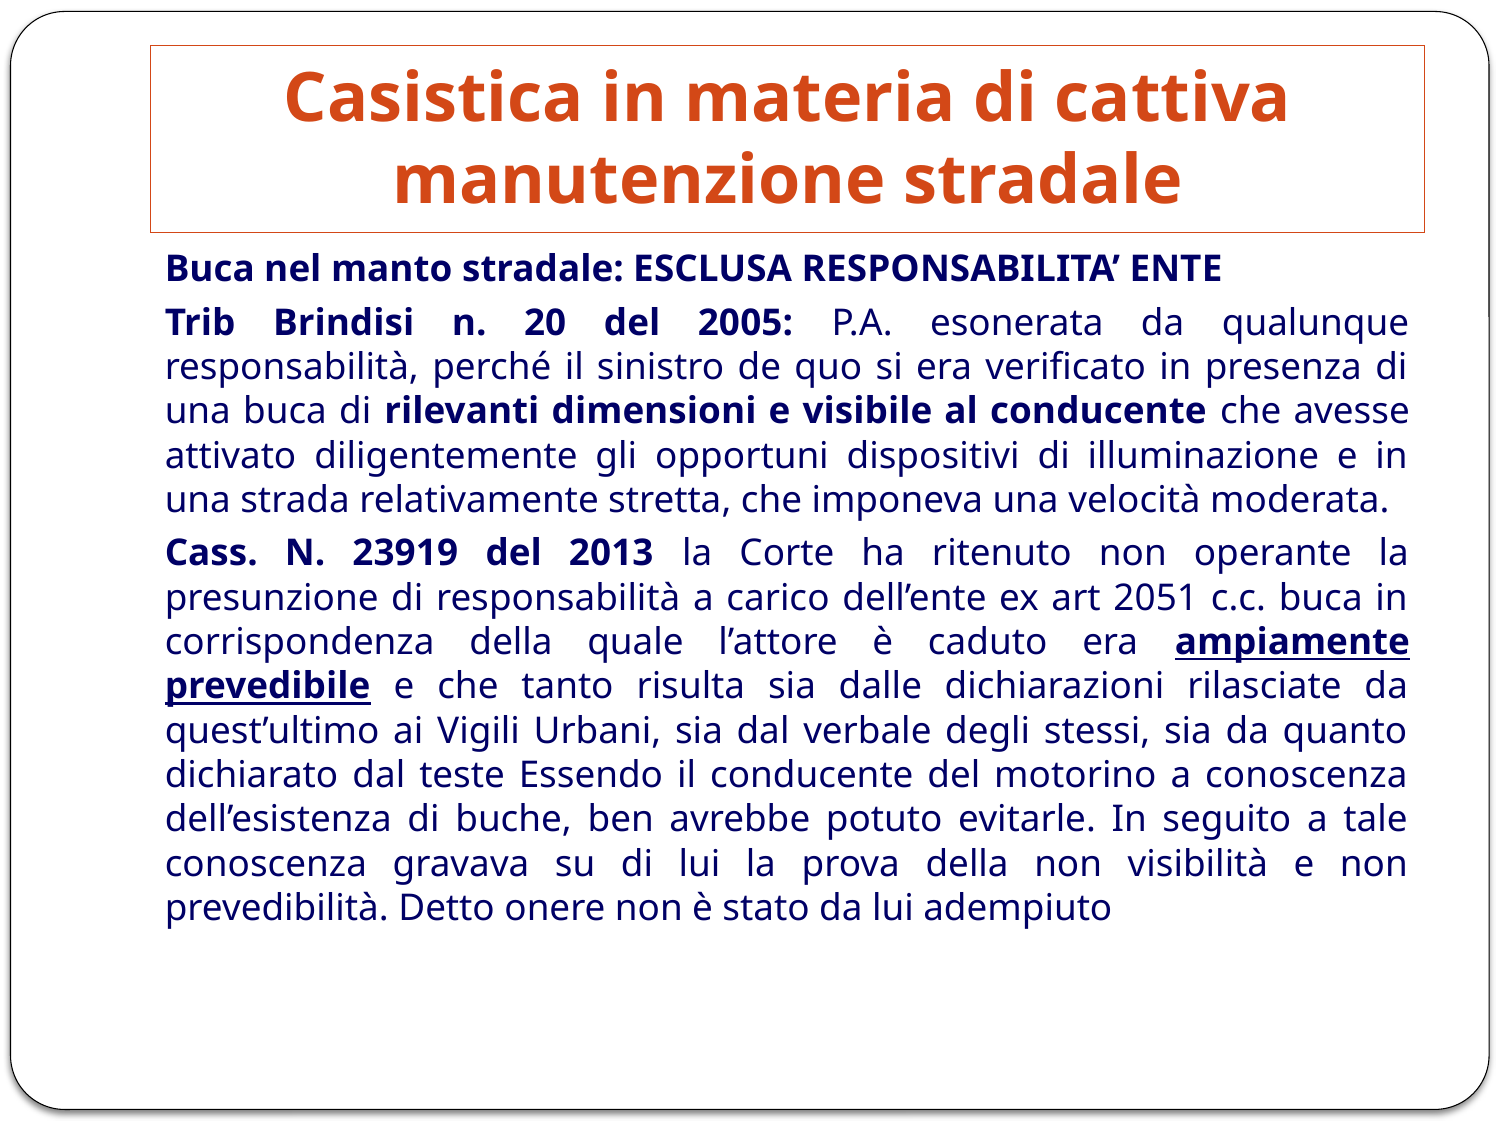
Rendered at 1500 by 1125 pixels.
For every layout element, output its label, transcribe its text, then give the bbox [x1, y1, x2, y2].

list Buca nel manto stradale: ESCLUSA RESPONSABILITA’ ENTE Trib Brindisi n. 20 del 2005: P.A. esonerata da qualunque responsabilità, perché il sinistro de quo si era verificato in presenza di una buca di rilevanti dimensioni e visibile al conducente che avesse attivato diligentemente gli opportuni dispositivi di illuminazione e in una strada relativamente stretta, che imponeva una velocità moderata. Cass. N. 23919 del 2013 la Corte ha ritenuto non operante la presunzione di responsabilità a carico dell’ente ex art 2051 c.c. buca in corrispondenza della quale l’attore è caduto era ampiamente prevedibile e che tanto risulta sia dalle dichiarazioni rilasciate da quest’ultimo ai Vigili Urbani, sia dal verbale degli stessi, sia da quanto dichiarato dal teste Essendo il conducente del motorino a conoscenza dell’esistenza di buche, ben avrebbe potuto evitarle. In seguito a tale conoscenza gravava su di lui la prova della non visibilità e non prevedibilità. Detto onere non è stato da lui adempiuto [150, 237, 1425, 988]
title Casistica in materia di cattiva manutenzione stradale [150, 45, 1425, 233]
